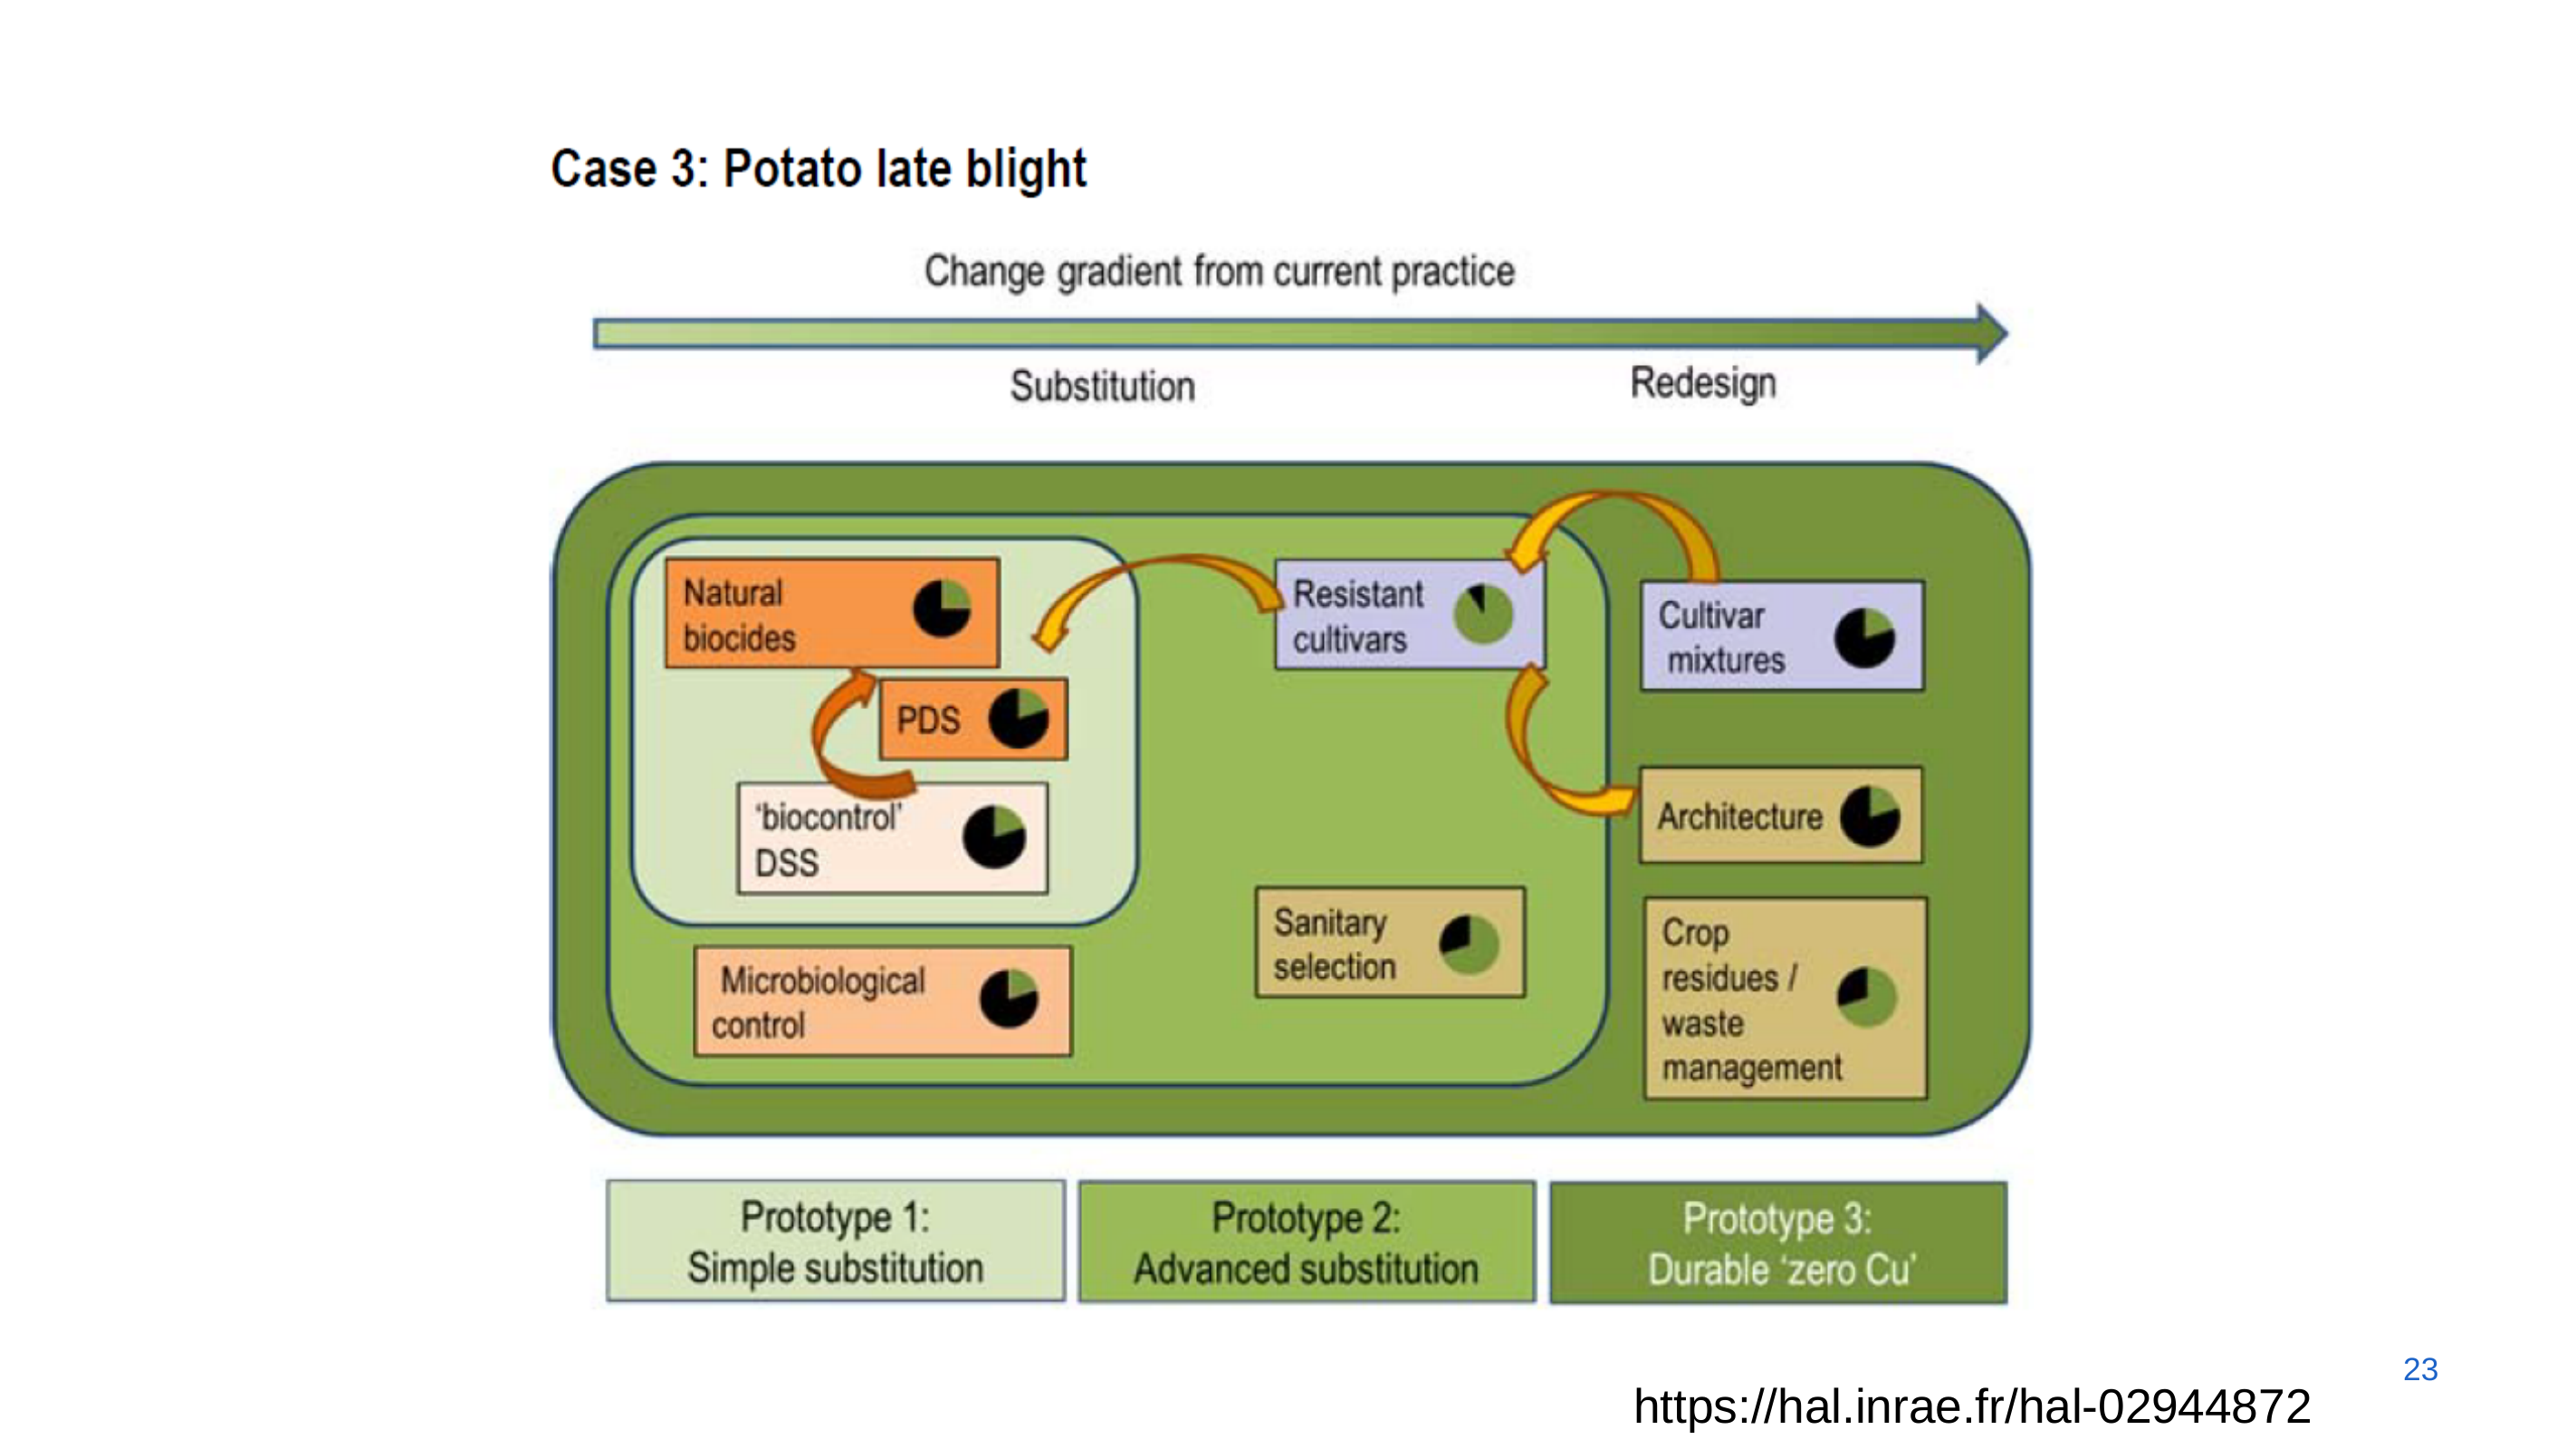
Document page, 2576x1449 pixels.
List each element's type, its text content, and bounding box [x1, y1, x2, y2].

text_box https://hal.inrae.fr/hal-02944872 [1620, 1367, 2326, 1440]
slide_number 23 [2315, 1329, 2453, 1407]
picture [437, 110, 2091, 1329]
